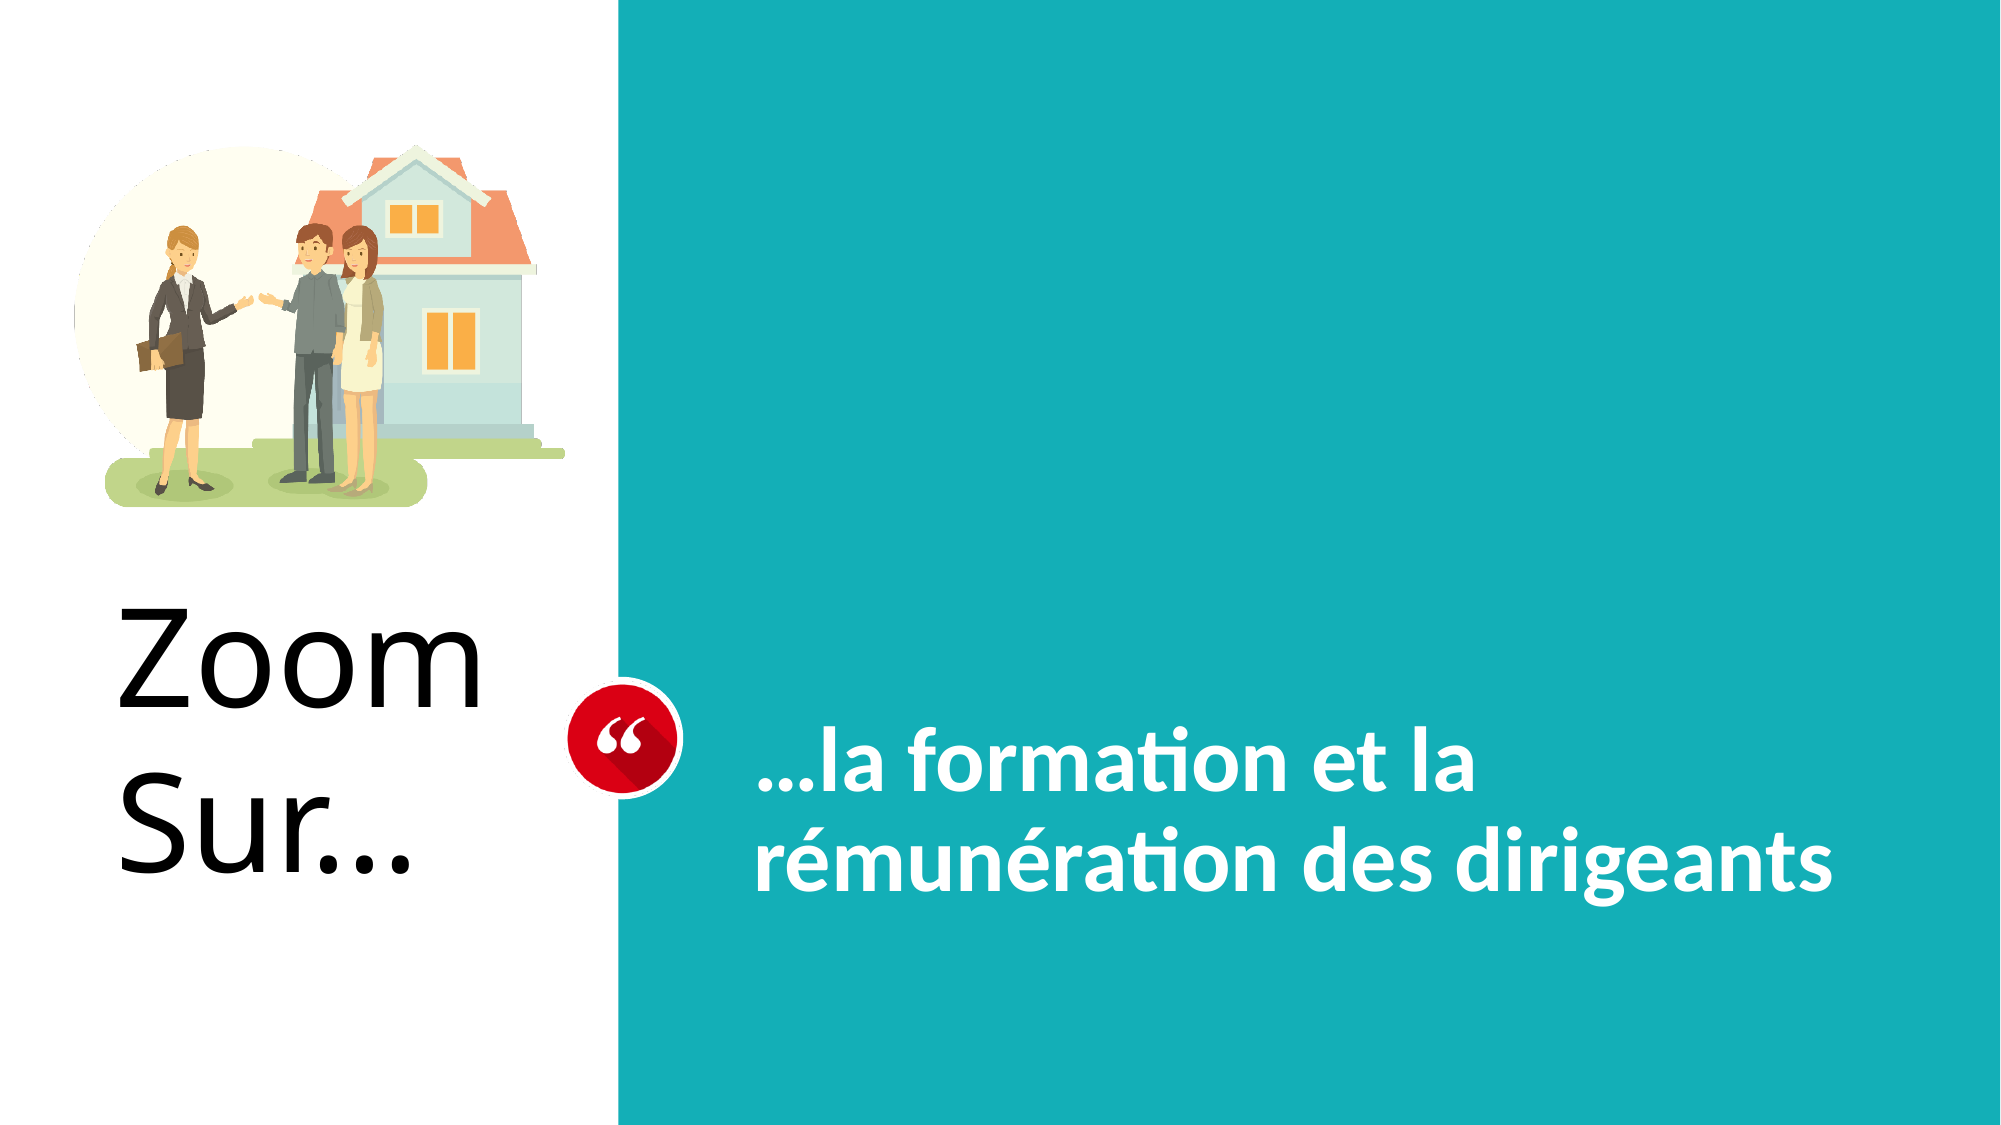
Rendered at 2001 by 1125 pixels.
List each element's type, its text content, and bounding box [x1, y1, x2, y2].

subtitle …la formation et la rémunération des dirigeants [738, 704, 1939, 976]
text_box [54, 71, 581, 558]
picture [562, 679, 682, 798]
